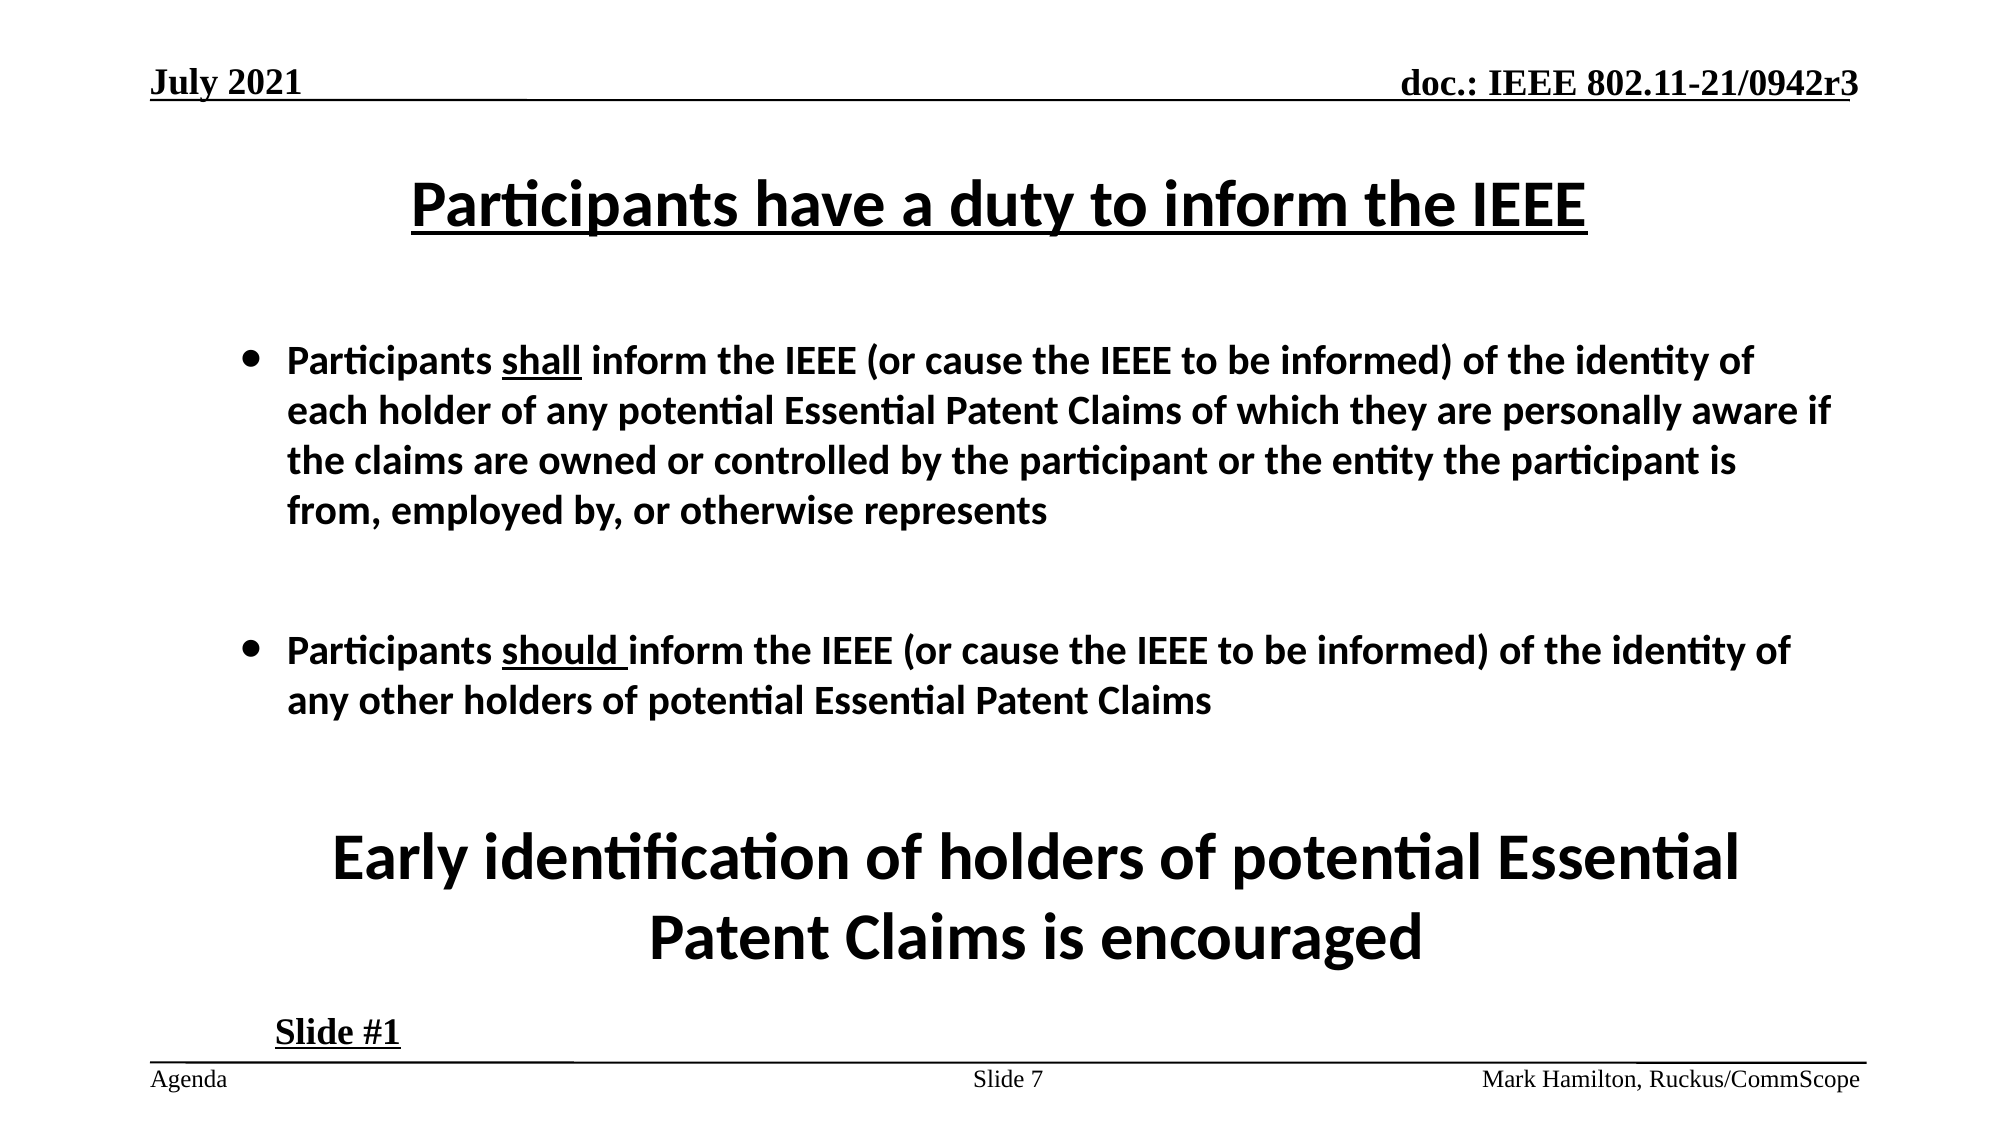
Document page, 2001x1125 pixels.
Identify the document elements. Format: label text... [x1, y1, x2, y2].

slide_number Slide 7 [950, 1061, 1067, 1123]
list Participants shall inform the IEEE (or cause the IEEE to be informed) of the identity of each holder of any potential Essential Patent Claims of which they are personally aware if the claims are owned or controlled by the participant or the entity the participant is from, employed by, or otherwise represents Participants should inform the IEEE (or cause the IEEE to be informed) of the identity of any other holders of potential Essential Patent Claims Early identification of holders of potential Essential Patent Claims is encouraged [149, 324, 1850, 1000]
title Participants have a duty to inform the IEEE [149, 112, 1850, 288]
text_box Slide #1 [260, 999, 417, 1060]
